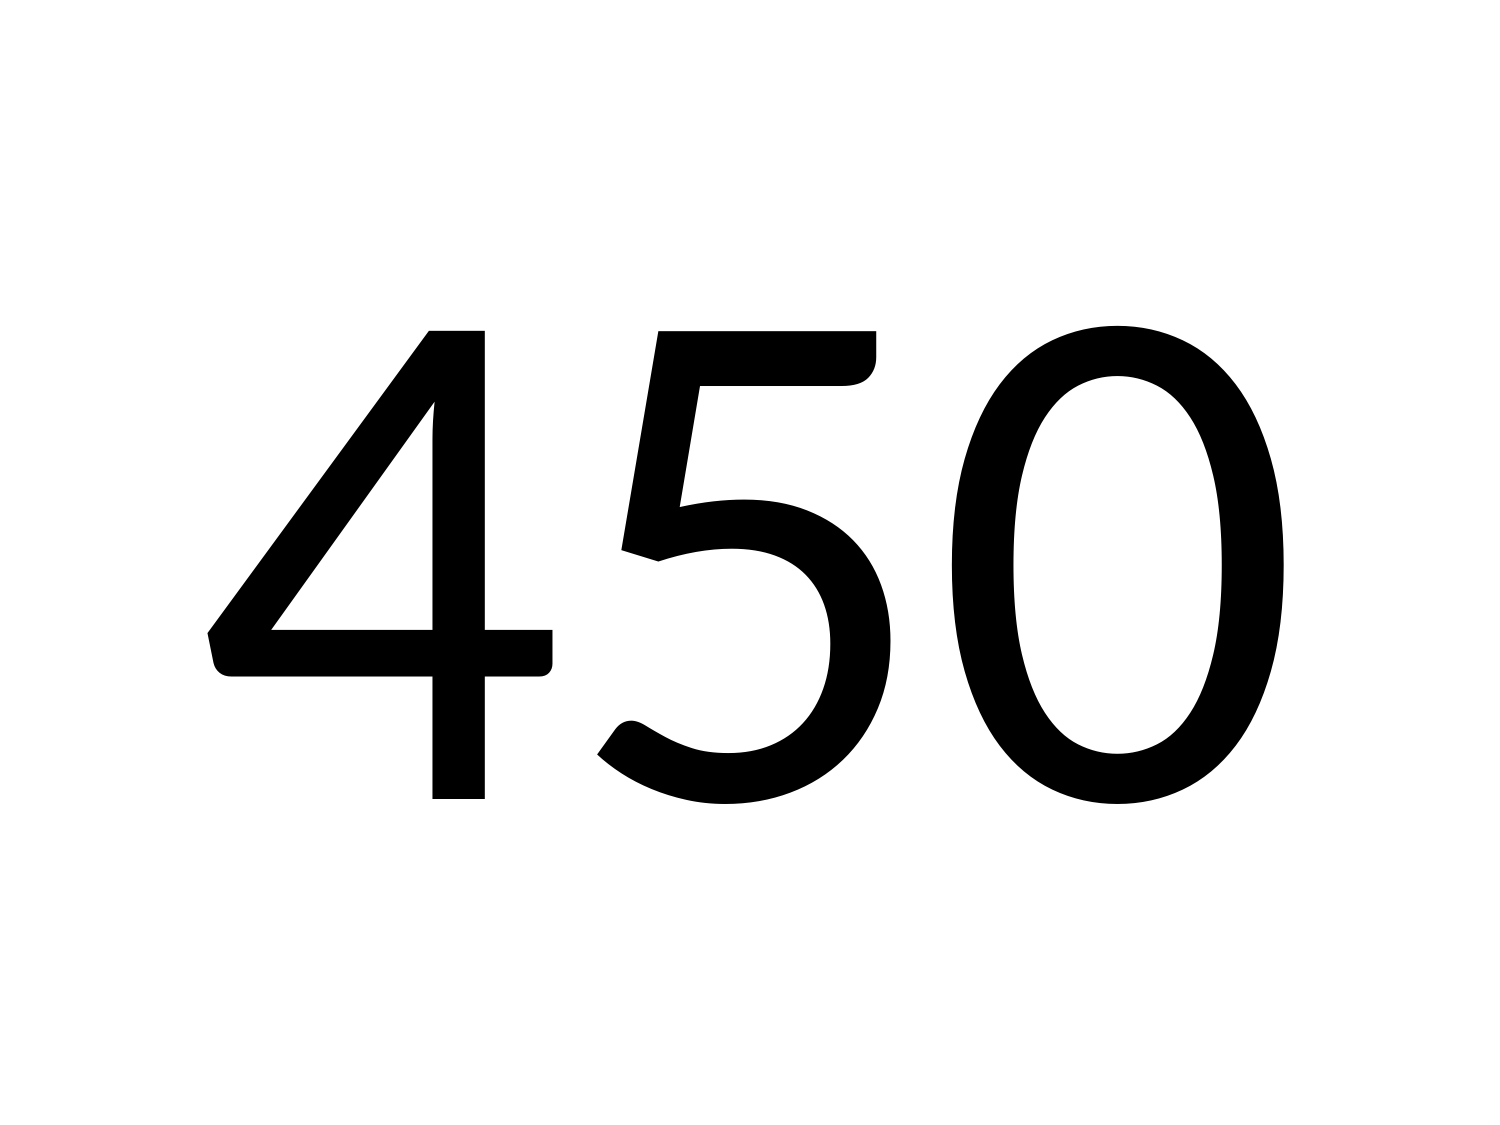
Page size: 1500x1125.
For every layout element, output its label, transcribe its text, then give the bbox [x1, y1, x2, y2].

list 450 [75, 62, 1425, 1025]
